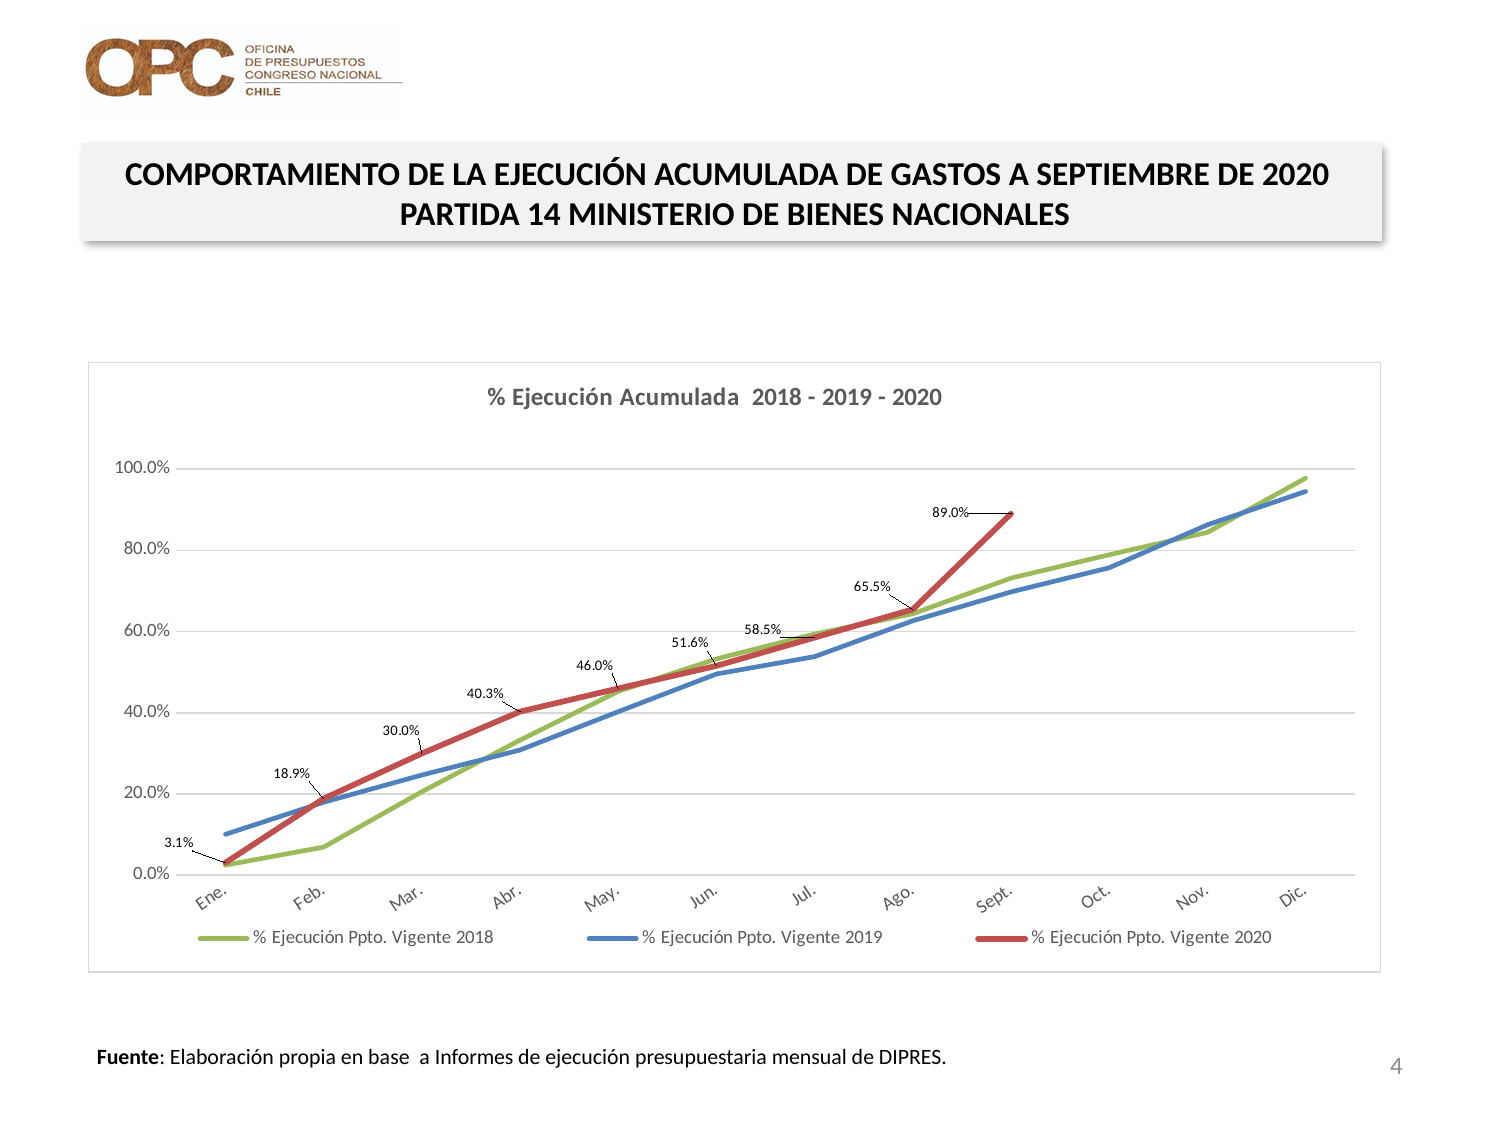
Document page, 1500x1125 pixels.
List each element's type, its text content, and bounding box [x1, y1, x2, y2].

text_box COMPORTAMIENTO DE LA EJECUCIÓN ACUMULADA DE GASTOS A SEPTIEMBRE DE 2020 PARTIDA 14 MINISTERIO DE BIENES NACIONALES [81, 144, 1382, 240]
picture [82, 22, 403, 118]
slide_number 4 [1382, 1035, 1418, 1095]
footer Fuente: Elaboración propia en base a Informes de ejecución presupuestaria mensual de DIPRES. [82, 1035, 1382, 1095]
chart [87, 361, 1382, 974]
